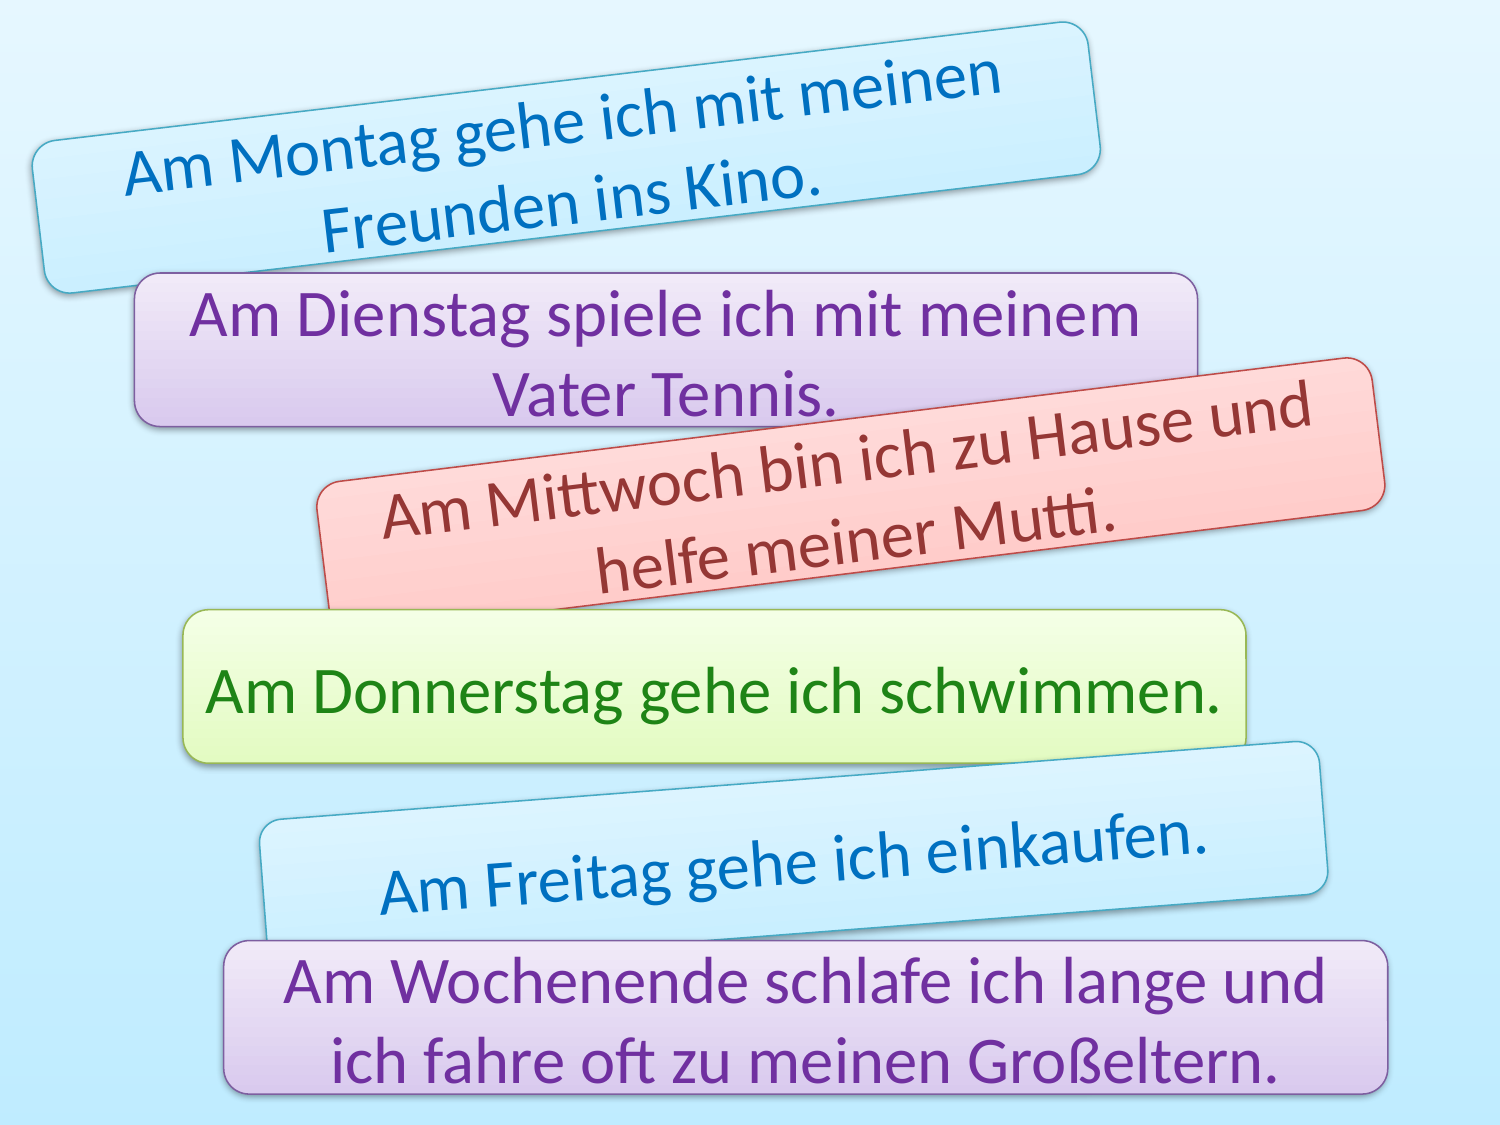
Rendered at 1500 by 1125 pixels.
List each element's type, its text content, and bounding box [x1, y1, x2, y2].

text_box Am Mittwoch bin ich zu Hause und helfe meiner Mutti. [316, 357, 1386, 607]
text_box Am Wochenende schlafe ich lange und ich fahre oft zu meinen Großeltern. [222, 939, 1389, 1095]
text_box Am Montag gehe ich mit meinen Freunden ins Kino. [31, 21, 1102, 294]
text_box Am Freitag gehe ich einkaufen. [258, 740, 1329, 938]
text_box Am Donnerstag gehe ich schwimmen. [182, 608, 1247, 764]
text_box Am Dienstag spiele ich mit meinem Vater Tennis. [133, 272, 1199, 428]
